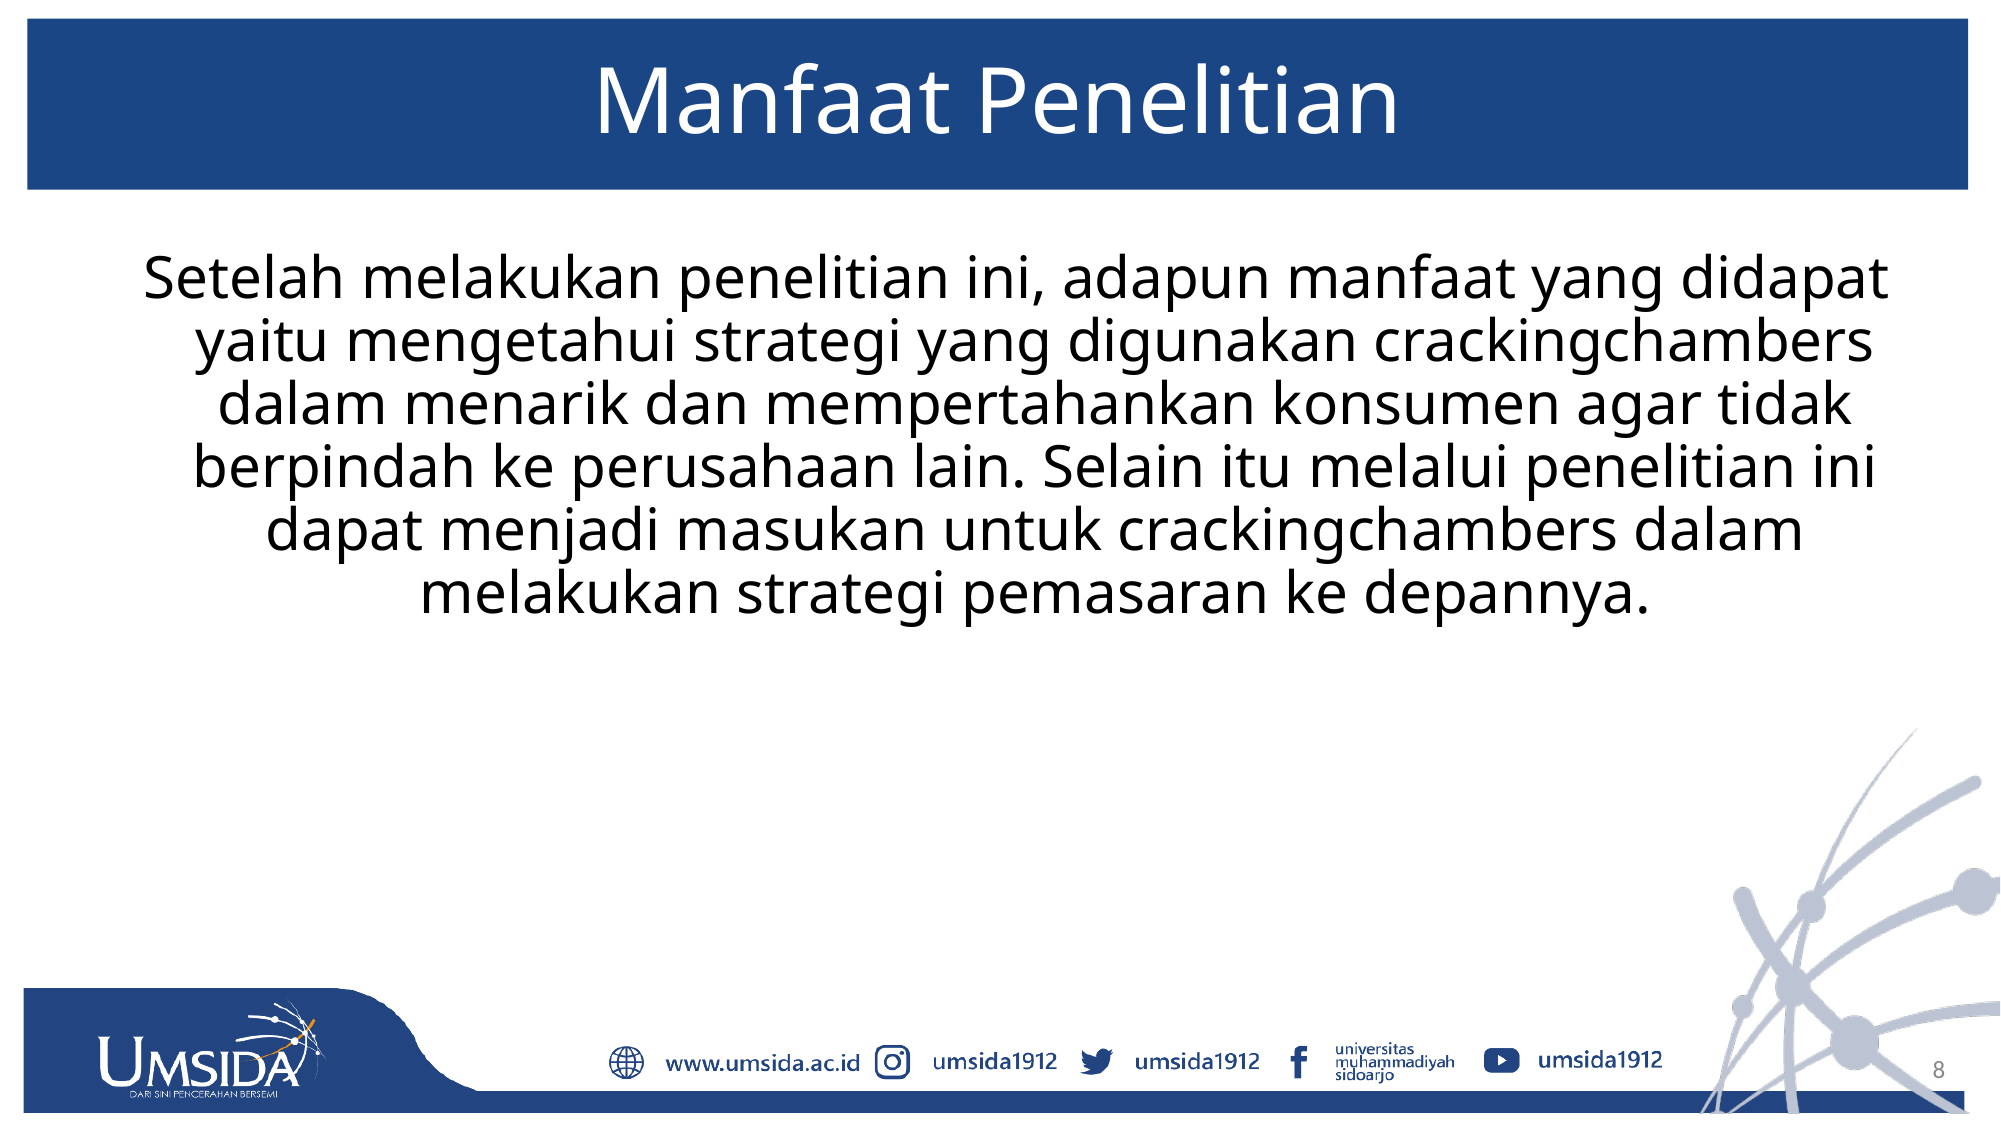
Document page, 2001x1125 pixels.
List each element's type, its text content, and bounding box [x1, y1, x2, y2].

list Setelah melakukan penelitian ini, adapun manfaat yang didapat yaitu mengetahui strategi yang digunakan crackingchambers dalam menarik dan mempertahankan konsumen agar tidak berpindah ke perusahaan lain. Selain itu melalui penelitian ini dapat menjadi masukan untuk crackingchambers dalam melakukan strategi pemasaran ke depannya. [27, 241, 1969, 698]
title Manfaat Penelitian [27, 18, 1969, 190]
picture [23, 51, 2001, 1114]
